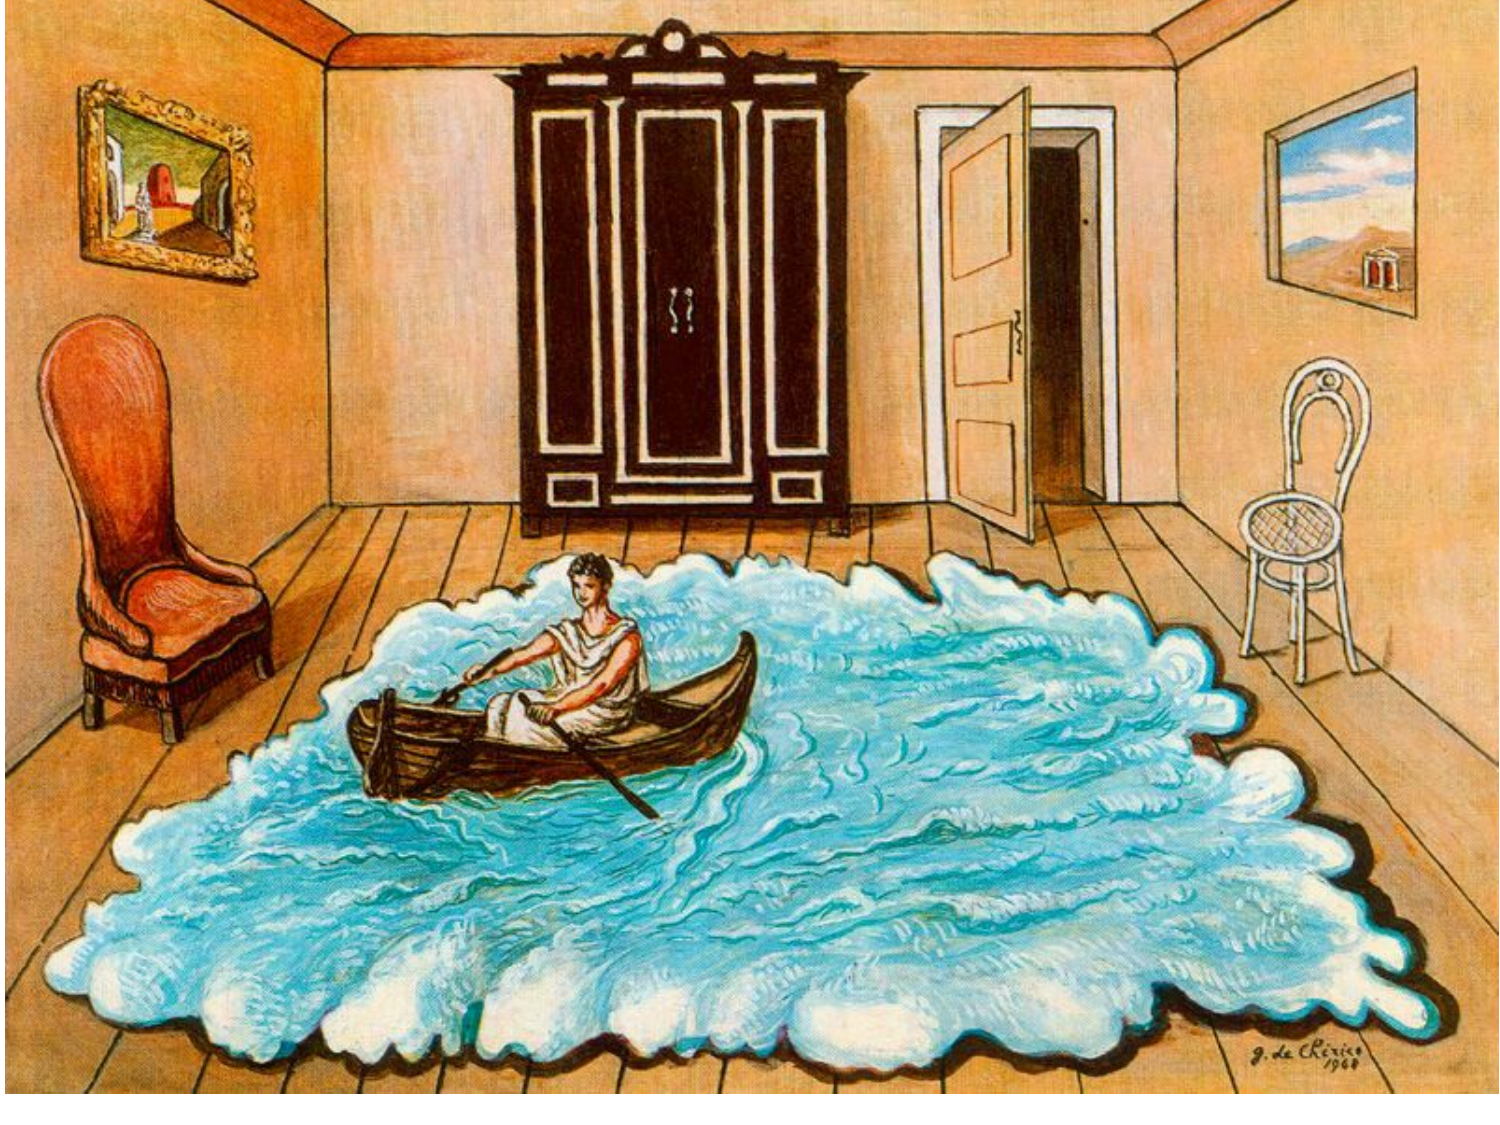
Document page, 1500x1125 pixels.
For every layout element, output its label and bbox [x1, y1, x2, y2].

list [5, 0, 1499, 1095]
